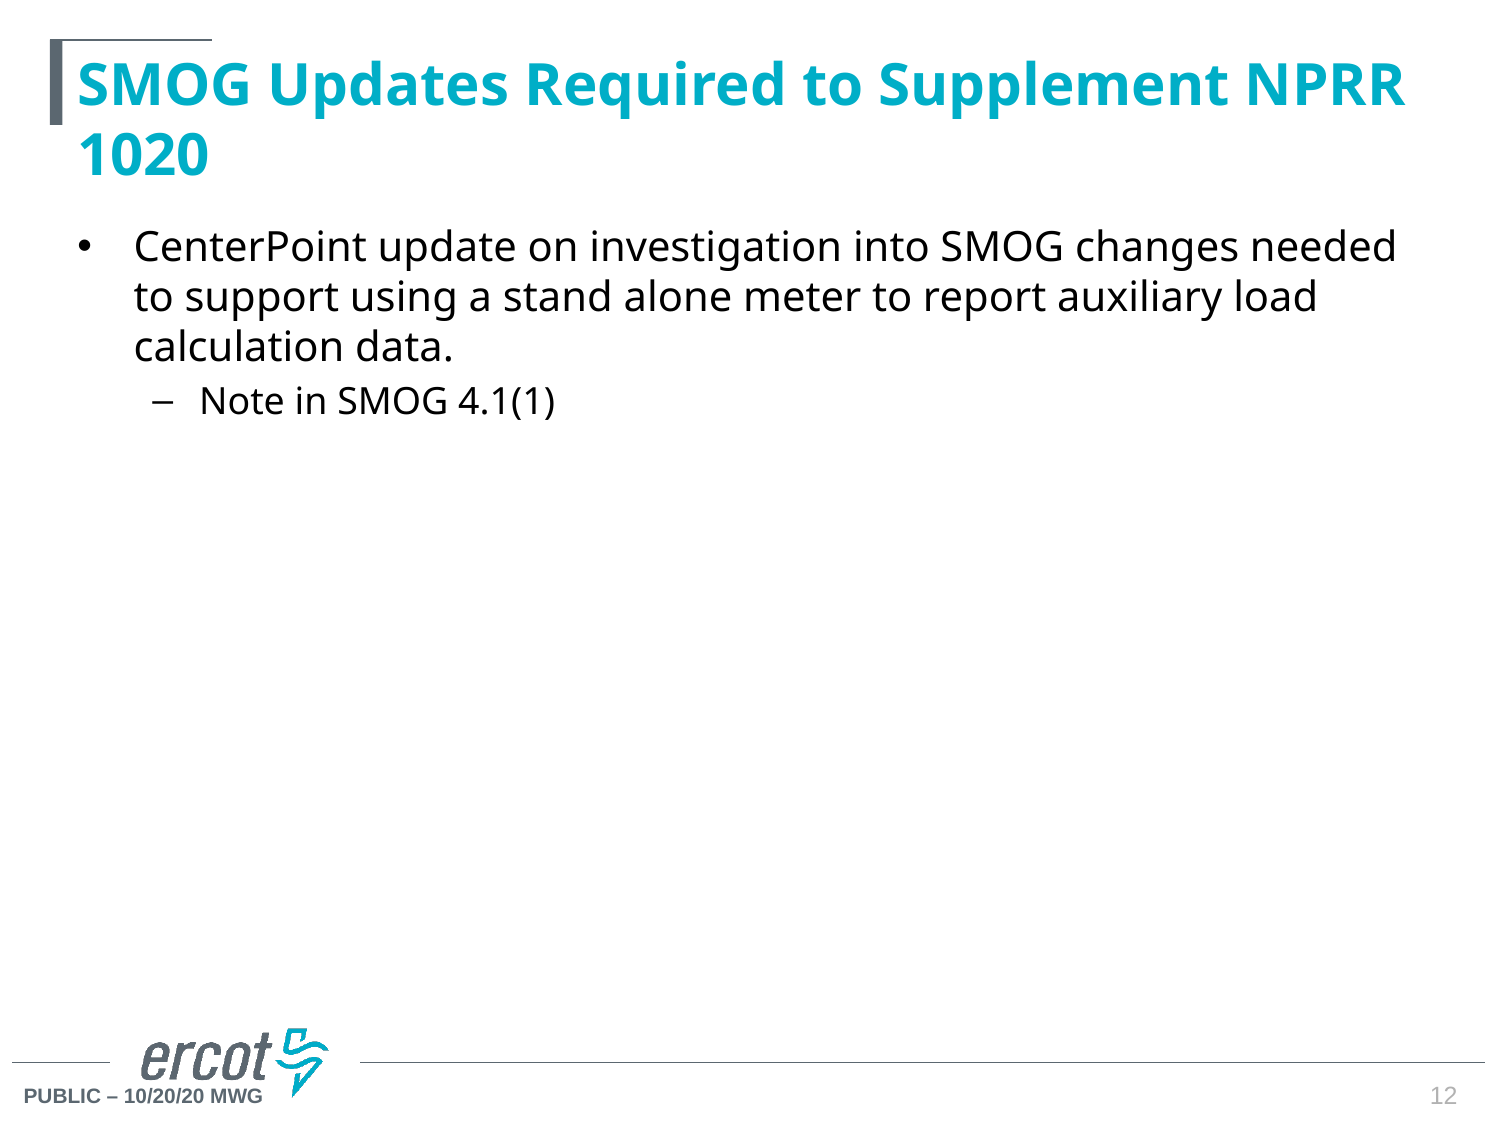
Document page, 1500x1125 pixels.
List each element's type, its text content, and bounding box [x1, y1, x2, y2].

picture [137, 1042, 332, 1100]
list CenterPoint update on investigation into SMOG changes needed to support using a stand alone meter to report auxiliary load calculation data. Note in SMOG 4.1(1) [62, 212, 1463, 1042]
slide_number 12 [1400, 1076, 1488, 1113]
title SMOG Updates Required to Supplement NPRR 1020 [62, 39, 1450, 125]
